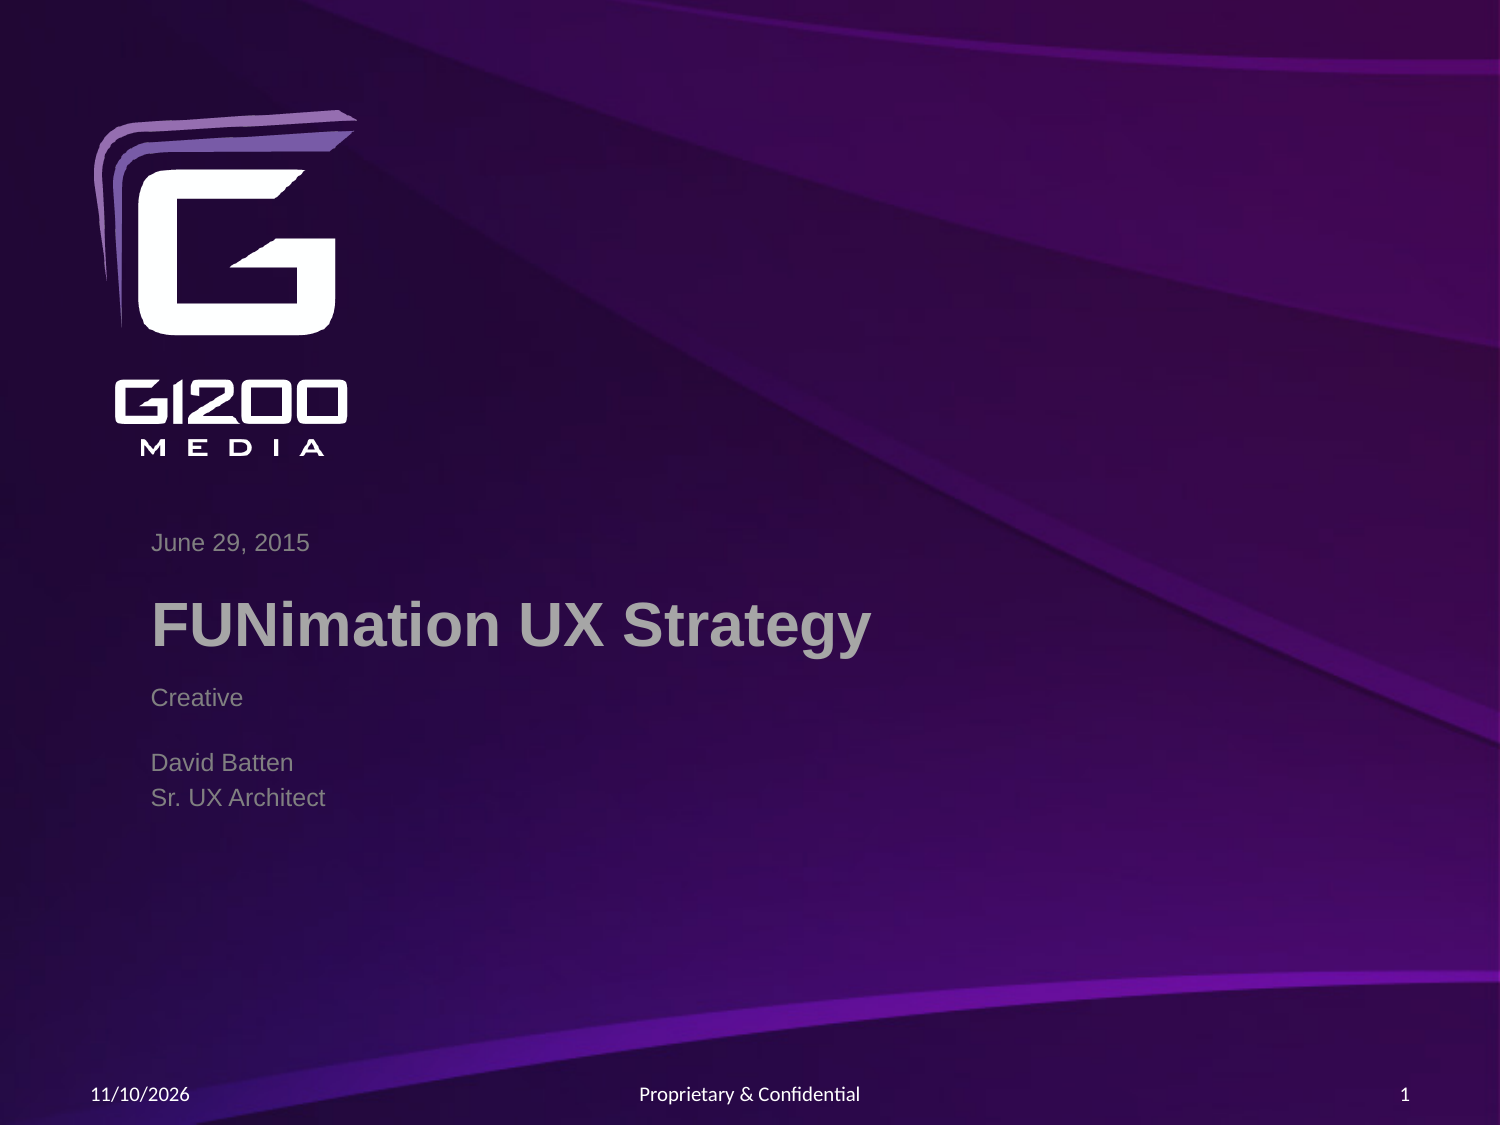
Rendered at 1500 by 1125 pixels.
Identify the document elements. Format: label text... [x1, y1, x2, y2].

slide_number 1 [1074, 1063, 1425, 1123]
text_box David Batten Sr. UX Architect [135, 738, 537, 779]
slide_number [75, 1063, 425, 1123]
text_box June 29, 2015 [135, 521, 537, 562]
text_box Creative [135, 674, 537, 714]
text_box FUNimation UX Strategy [135, 568, 1192, 675]
footer Proprietary & Confidential [512, 1063, 988, 1123]
picture [0, 0, 1500, 1125]
